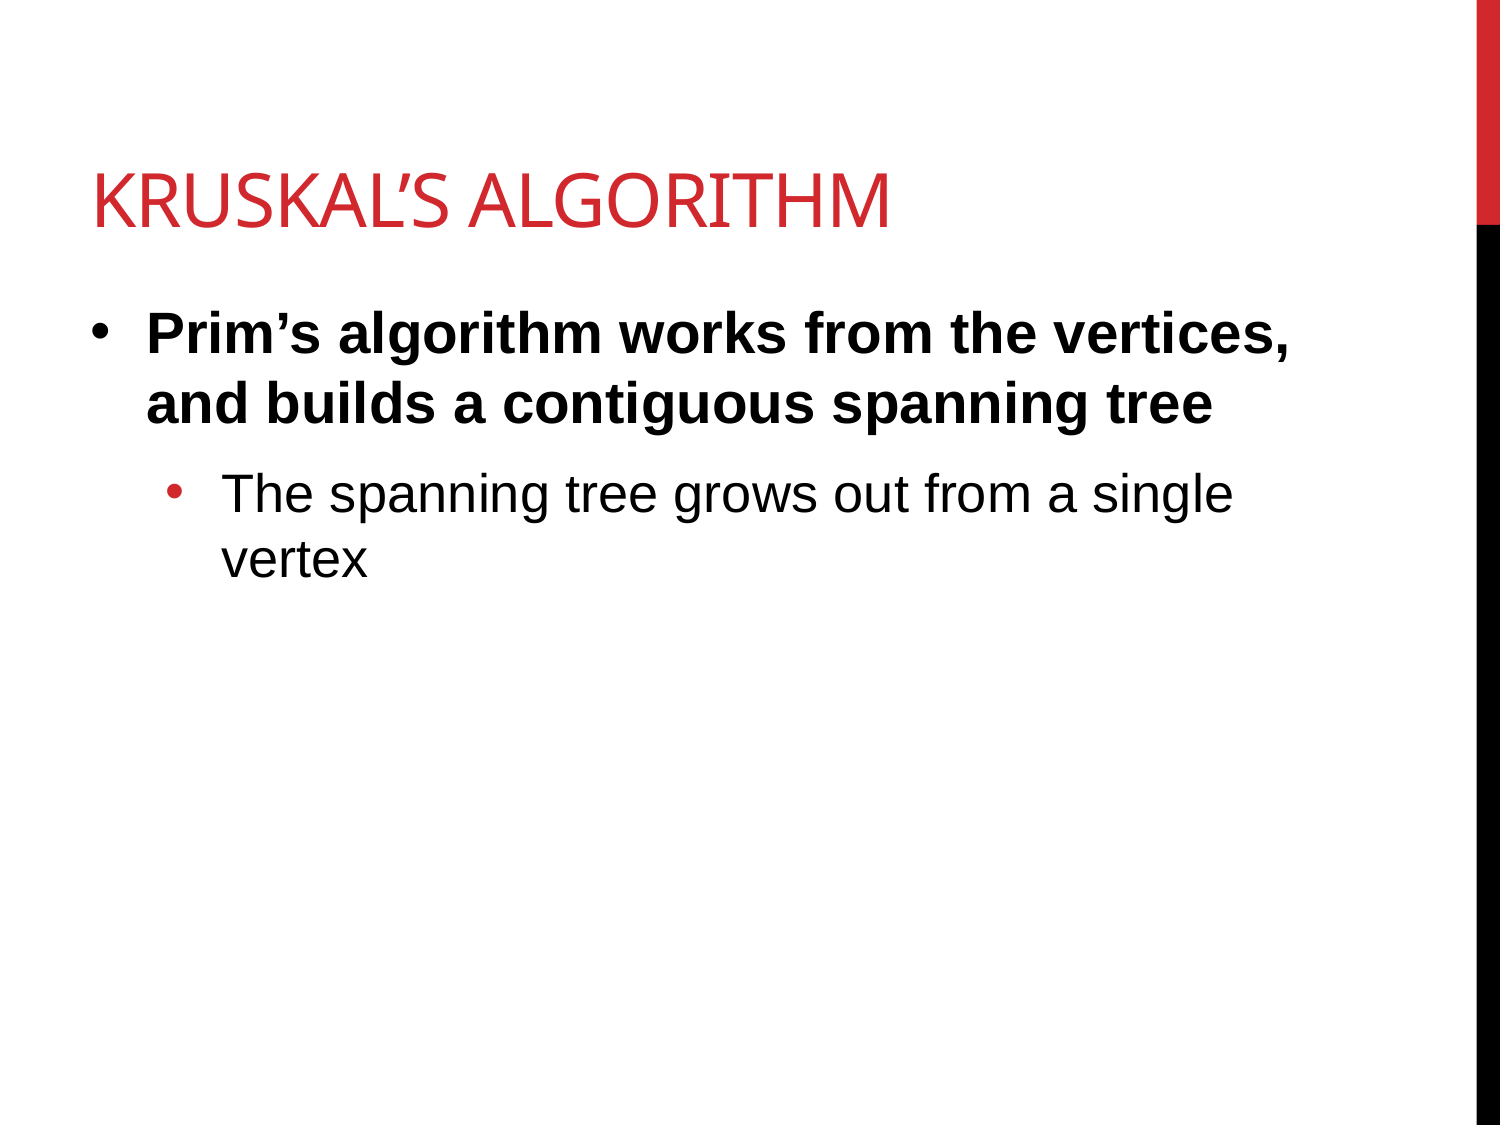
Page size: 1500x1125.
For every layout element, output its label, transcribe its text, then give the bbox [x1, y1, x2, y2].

title Kruskal’s ALgorithm [75, 25, 1325, 250]
list Prim’s algorithm works from the vertices, and builds a contiguous spanning tree The spanning tree grows out from a single vertex [75, 287, 1325, 1052]
